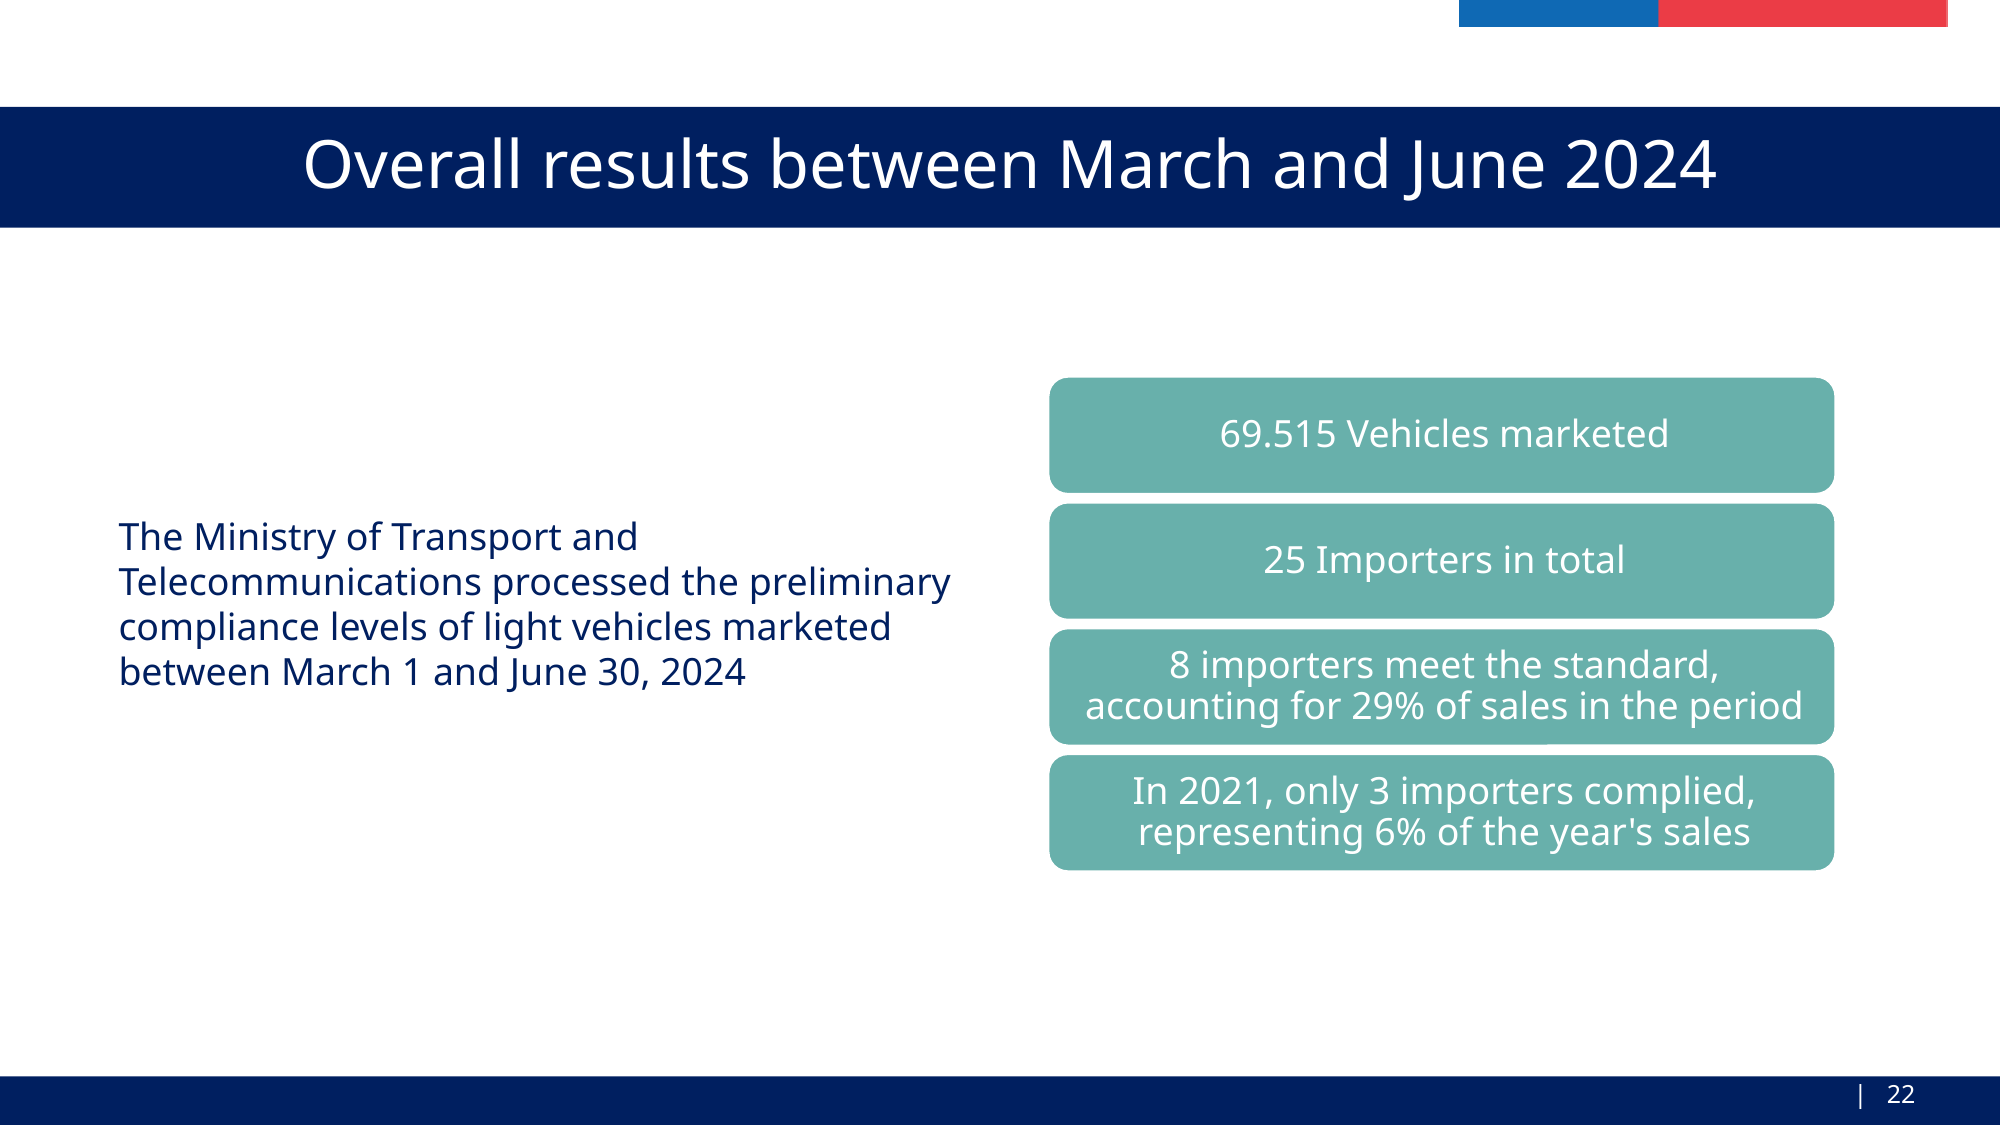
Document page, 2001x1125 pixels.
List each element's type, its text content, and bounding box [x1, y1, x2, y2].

text_box The Ministry of Transport and Telecommunications processed the preliminary compliance levels of light vehicles marketed between March 1 and June 30, 2024 [103, 505, 979, 701]
slide_number | 22 [1480, 1065, 1931, 1125]
text_box [0, 106, 2000, 229]
picture [1459, 0, 1948, 27]
text_box Overall results between March and June 2024 [91, 105, 1931, 228]
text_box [1048, 320, 1836, 929]
